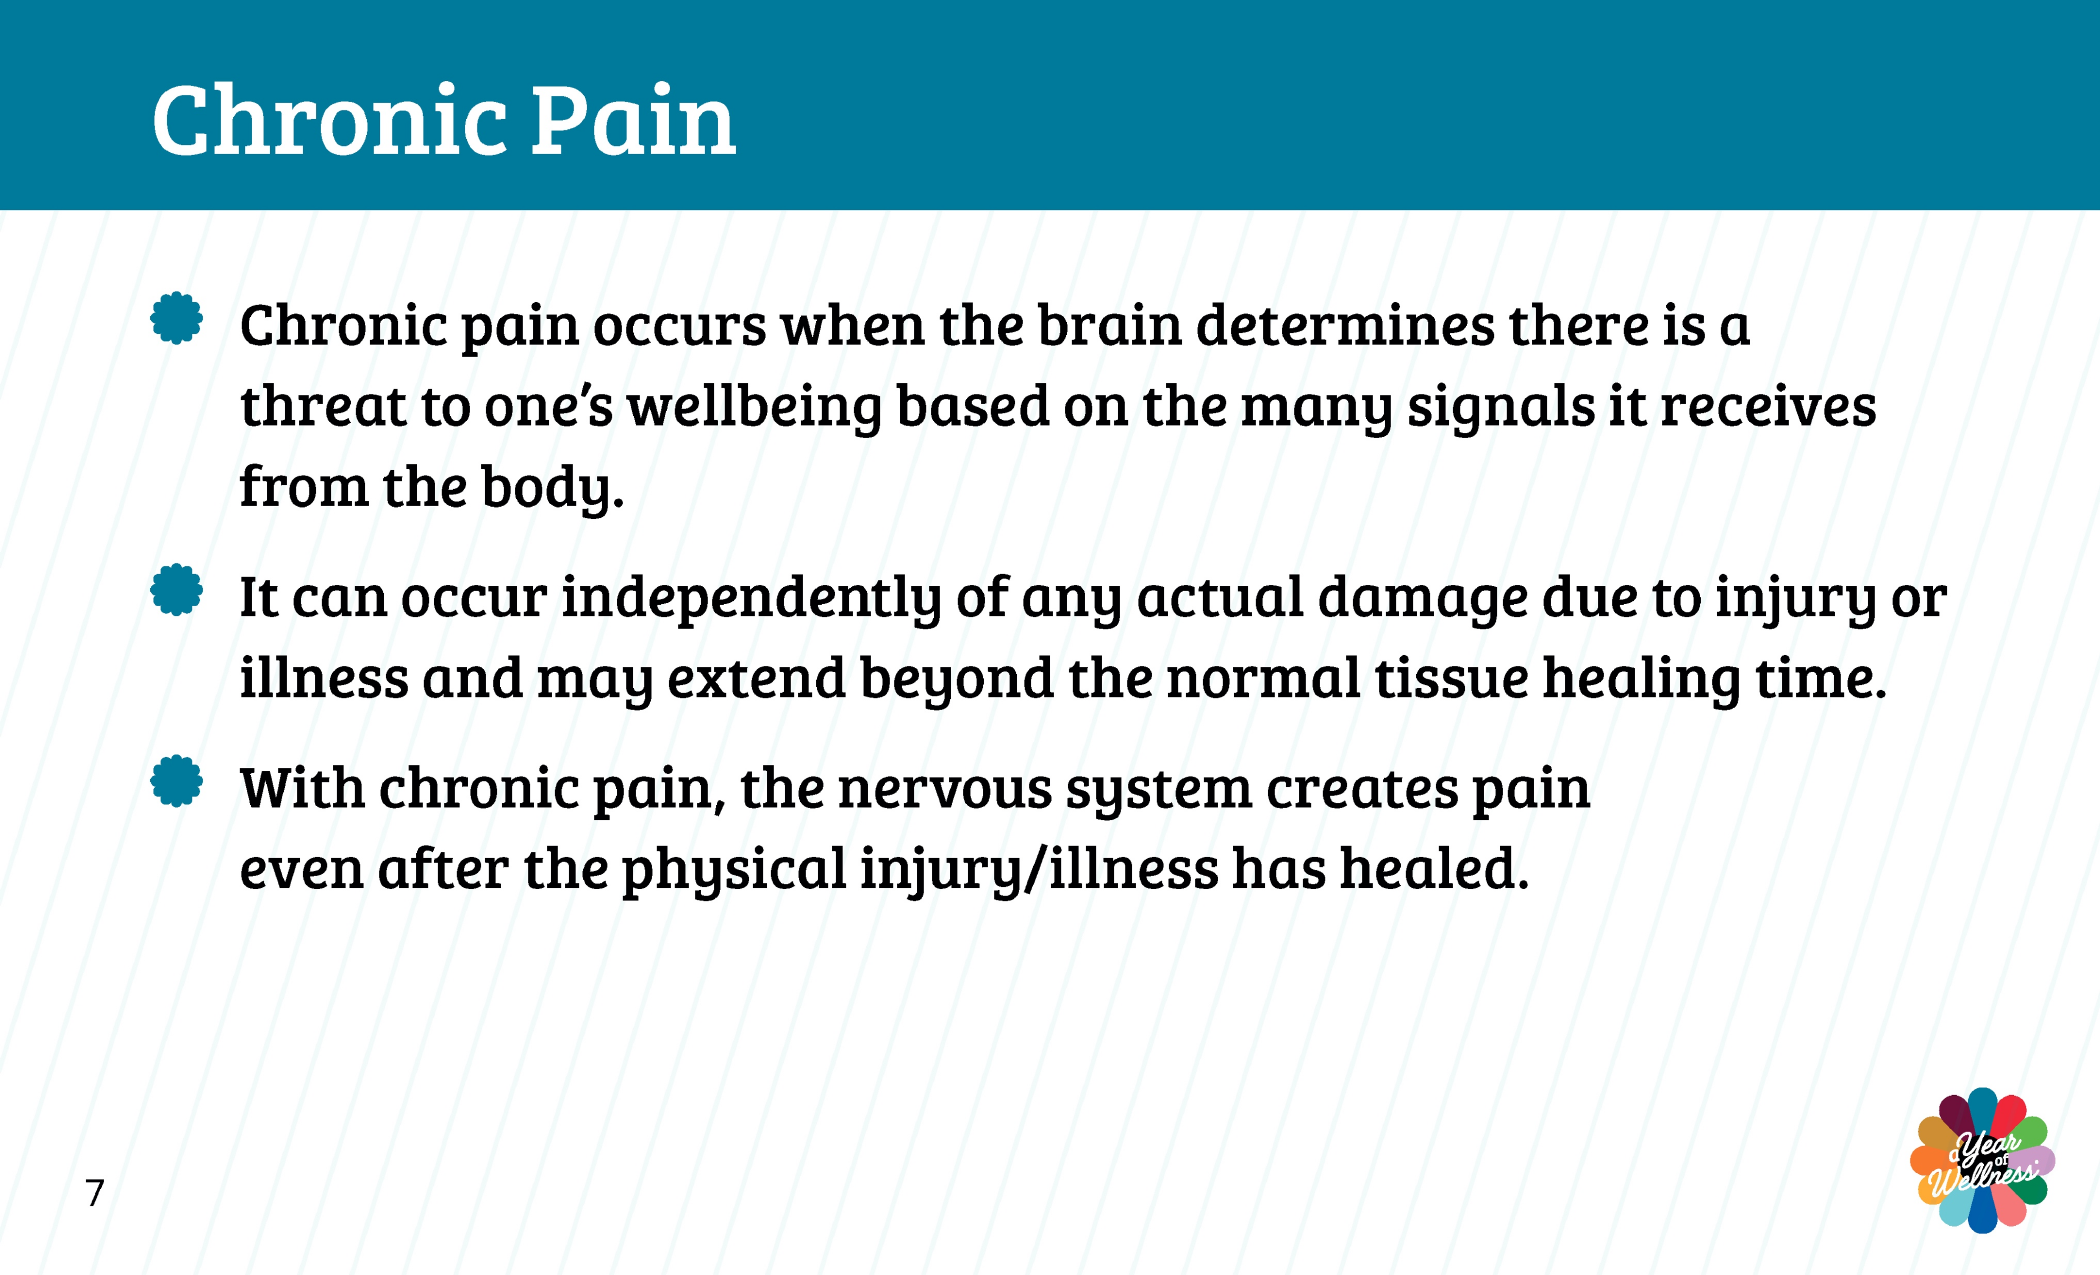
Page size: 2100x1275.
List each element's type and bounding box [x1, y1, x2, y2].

picture [155, 86, 206, 155]
picture [436, 103, 459, 153]
picture [374, 102, 429, 153]
picture [0, 210, 2100, 1275]
picture [651, 103, 675, 153]
picture [276, 102, 316, 153]
picture [595, 102, 644, 155]
picture [439, 81, 454, 95]
picture [466, 102, 506, 155]
picture [321, 102, 367, 155]
picture [533, 87, 586, 153]
picture [215, 82, 270, 153]
picture [655, 81, 670, 95]
picture [680, 102, 736, 153]
